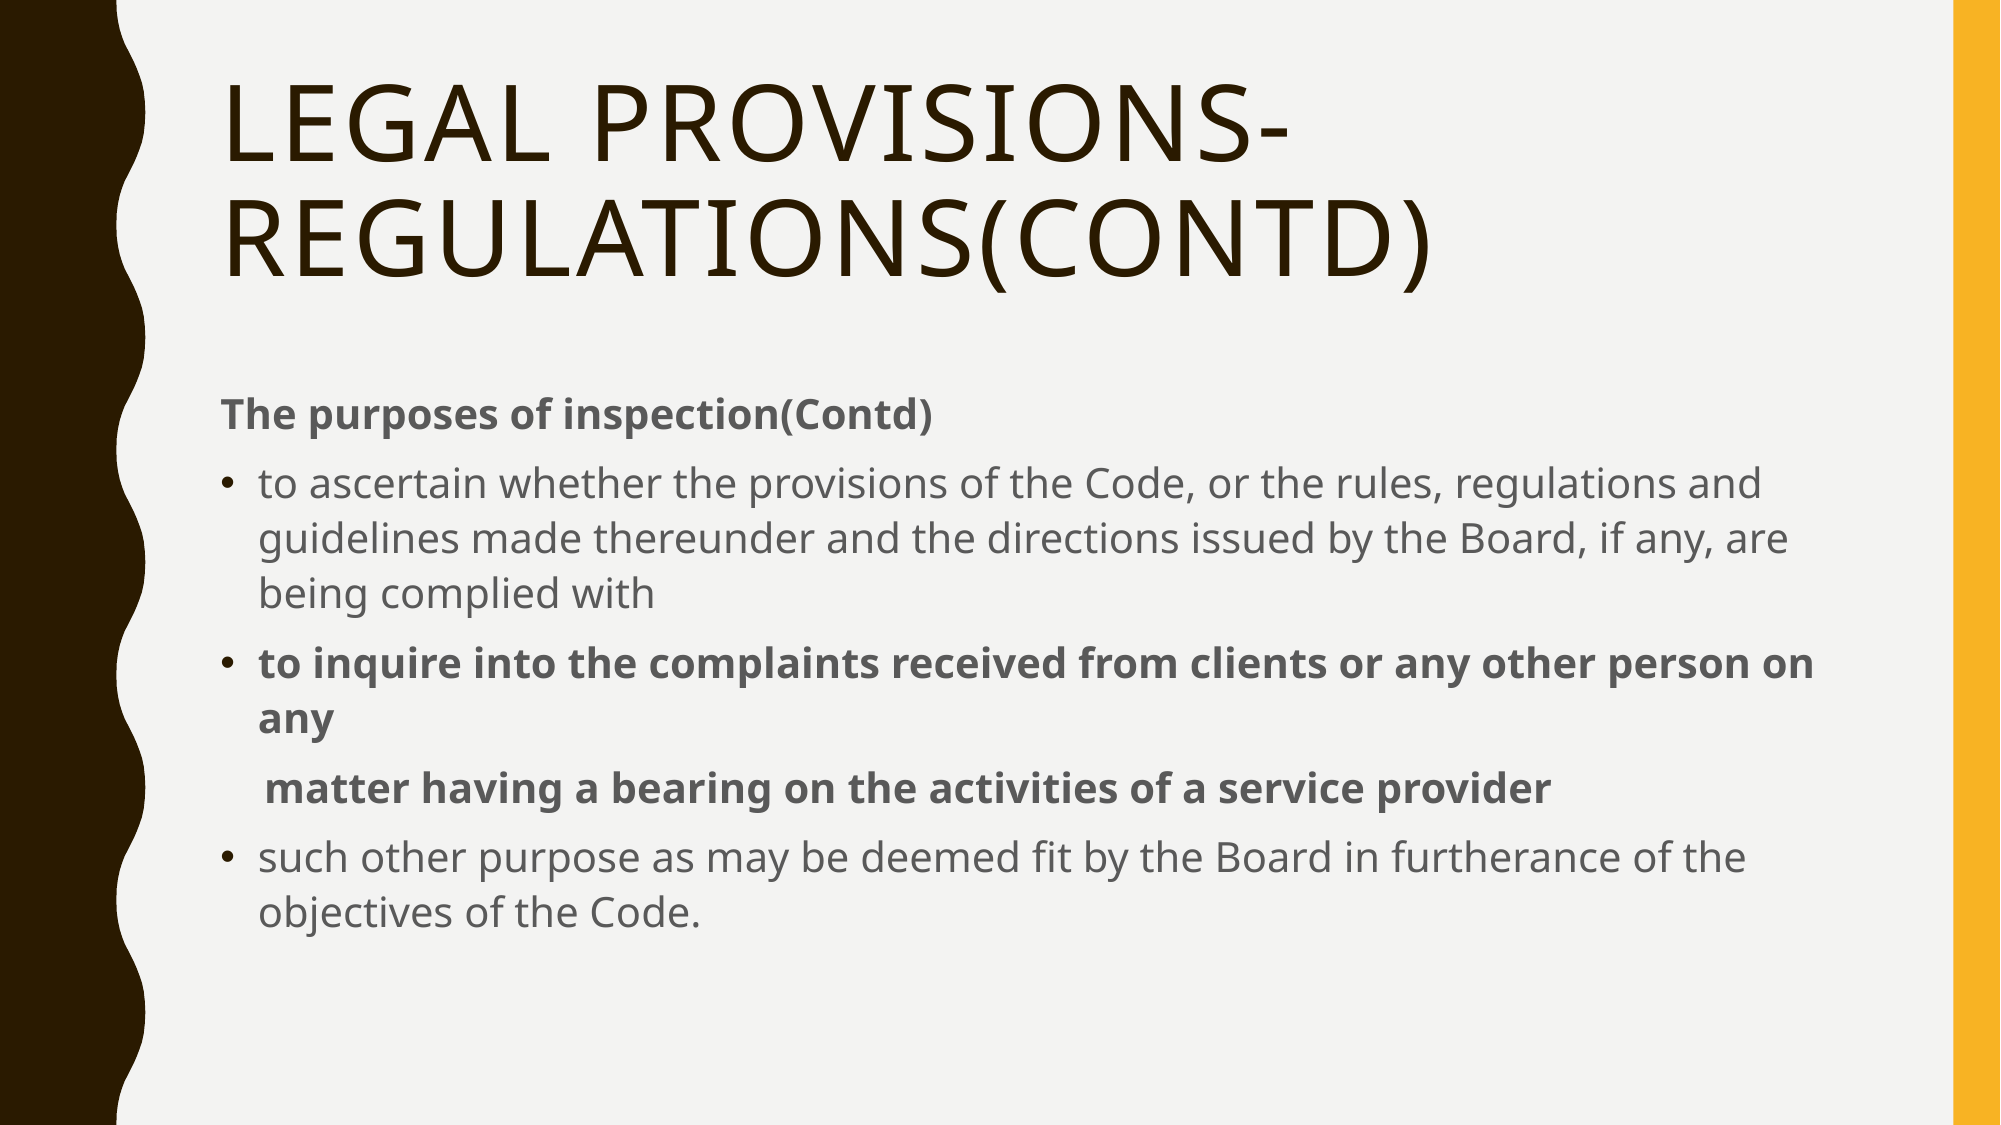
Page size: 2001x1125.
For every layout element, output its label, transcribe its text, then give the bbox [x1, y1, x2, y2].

title LEGAL PROVISIONS-REGULATIONS(CONTD) [205, 62, 1875, 308]
list The purposes of inspection(Contd) to ascertain whether the provisions of the Code, or the rules, regulations and guidelines made thereunder and the directions issued by the Board, if any, are being complied with to inquire into the complaints received from clients or any other person on any matter having a bearing on the activities of a service provider such other purpose as may be deemed fit by the Board in furtherance of the objectives of the Code. [205, 375, 1875, 965]
